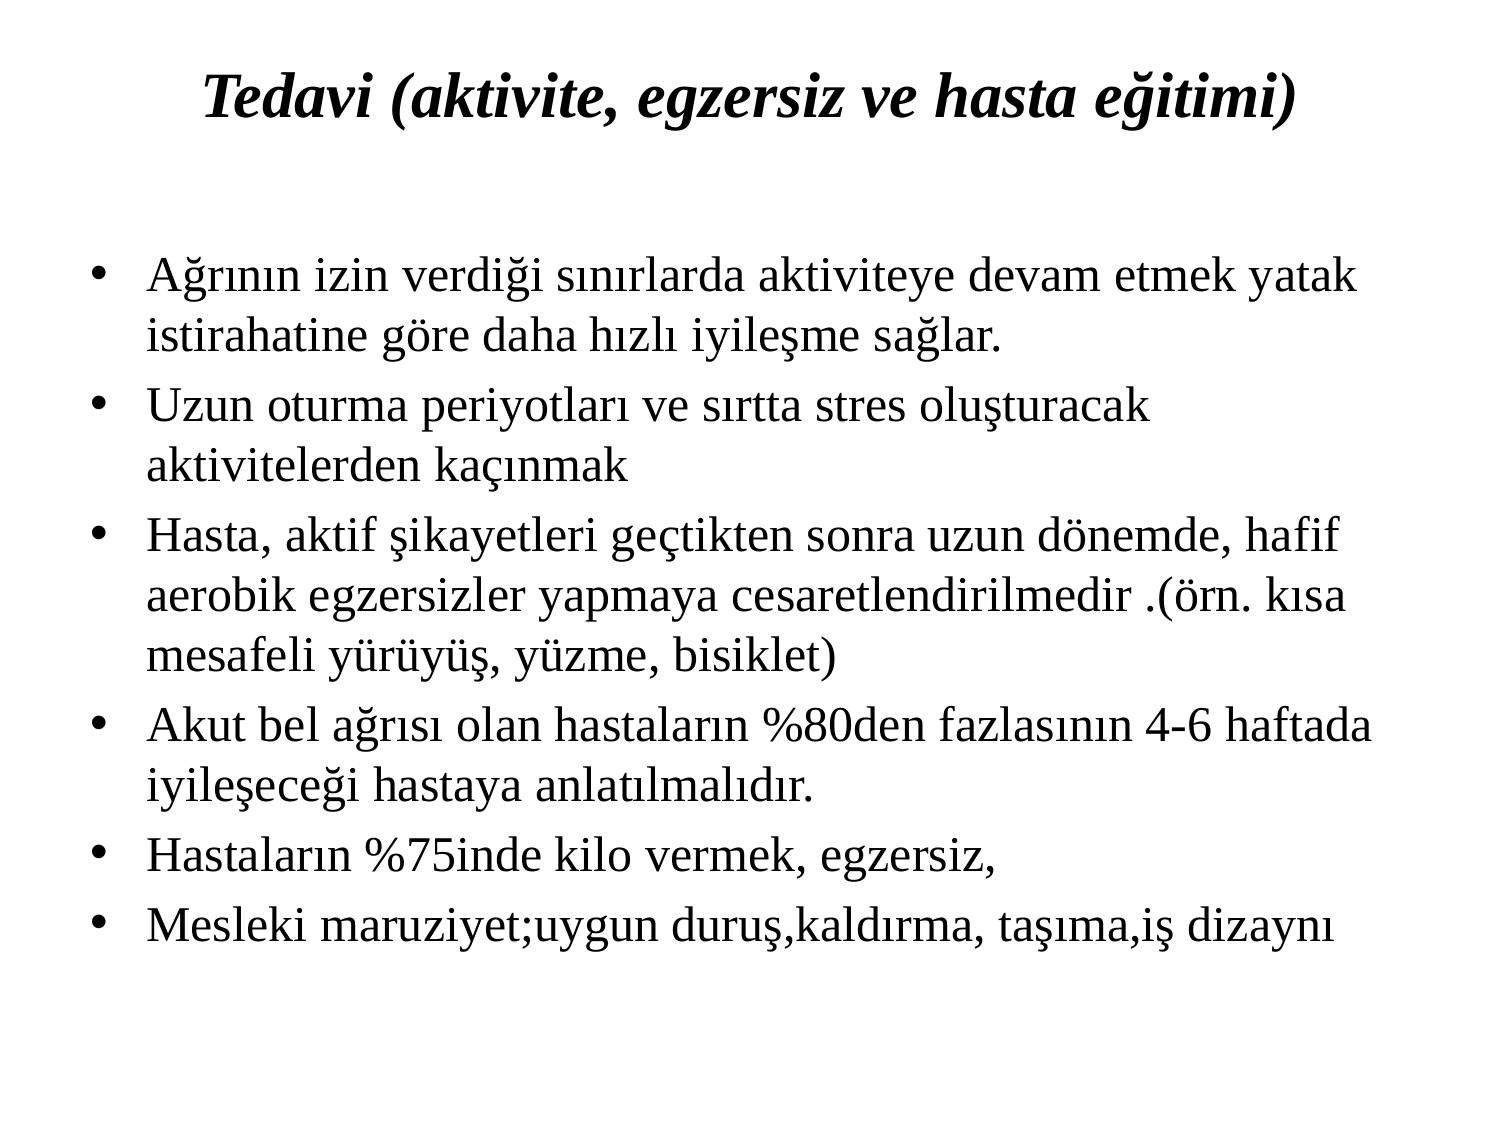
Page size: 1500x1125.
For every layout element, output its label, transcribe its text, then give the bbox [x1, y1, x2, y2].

list Ağrının izin verdiği sınırlarda aktiviteye devam etmek yatak istirahatine göre daha hızlı iyileşme sağlar. Uzun oturma periyotları ve sırtta stres oluşturacak aktivitelerden kaçınmak Hasta, aktif şikayetleri geçtikten sonra uzun dönemde, hafif aerobik egzersizler yapmaya cesaretlendirilmedir .(örn. kısa mesafeli yürüyüş, yüzme, bisiklet) Akut bel ağrısı olan hastaların %80den fazlasının 4-6 haftada iyileşeceği hastaya anlatılmalıdır. Hastaların %75inde kilo vermek, egzersiz, Mesleki maruziyet;uygun duruş,kaldırma, taşıma,iş dizaynı [75, 234, 1425, 1005]
title Tedavi (aktivite, egzersiz ve hasta eğitimi) [75, 45, 1425, 233]
